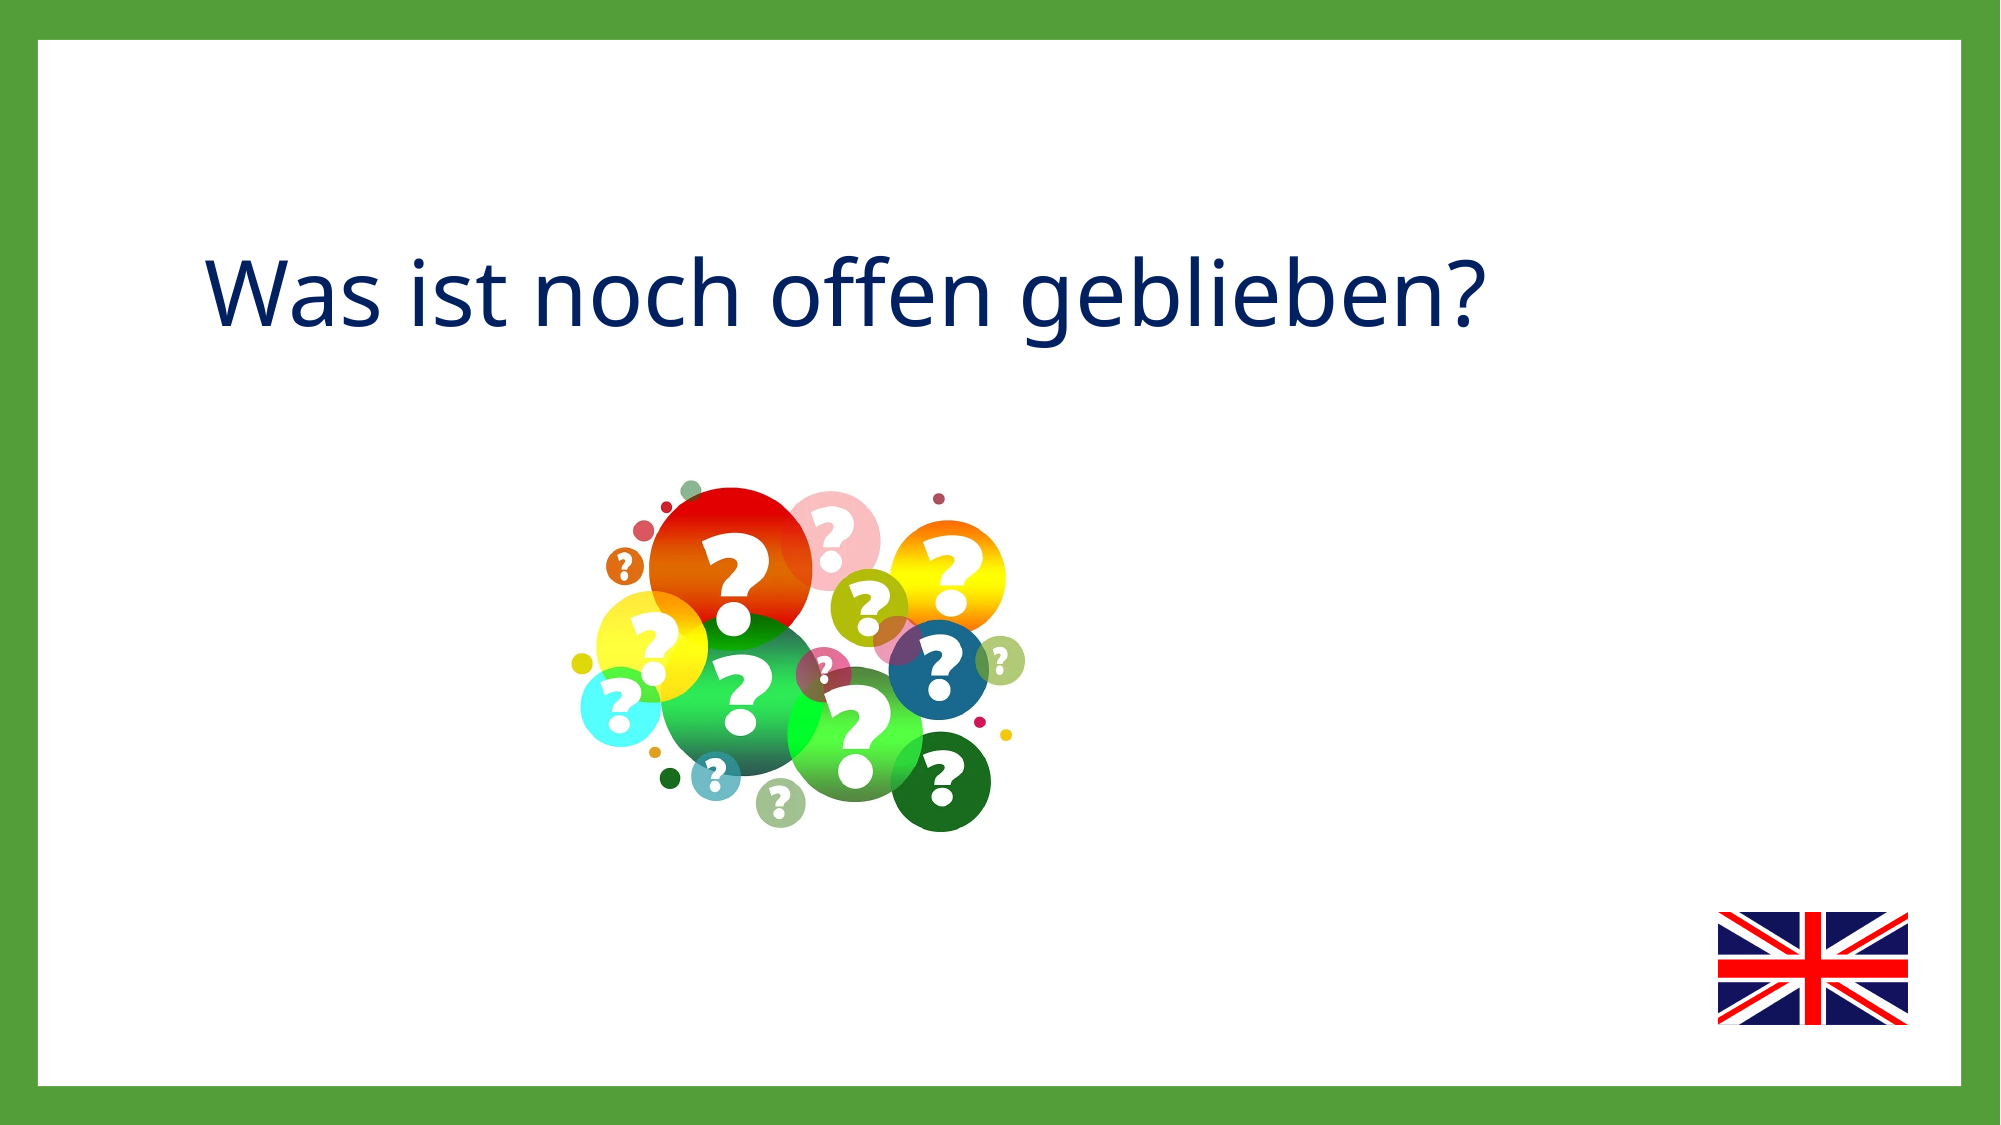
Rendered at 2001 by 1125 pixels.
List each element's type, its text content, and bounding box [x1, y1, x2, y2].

picture [471, 437, 1126, 874]
title Was ist noch offen geblieben? [189, 185, 1810, 409]
picture [1717, 912, 1908, 1026]
